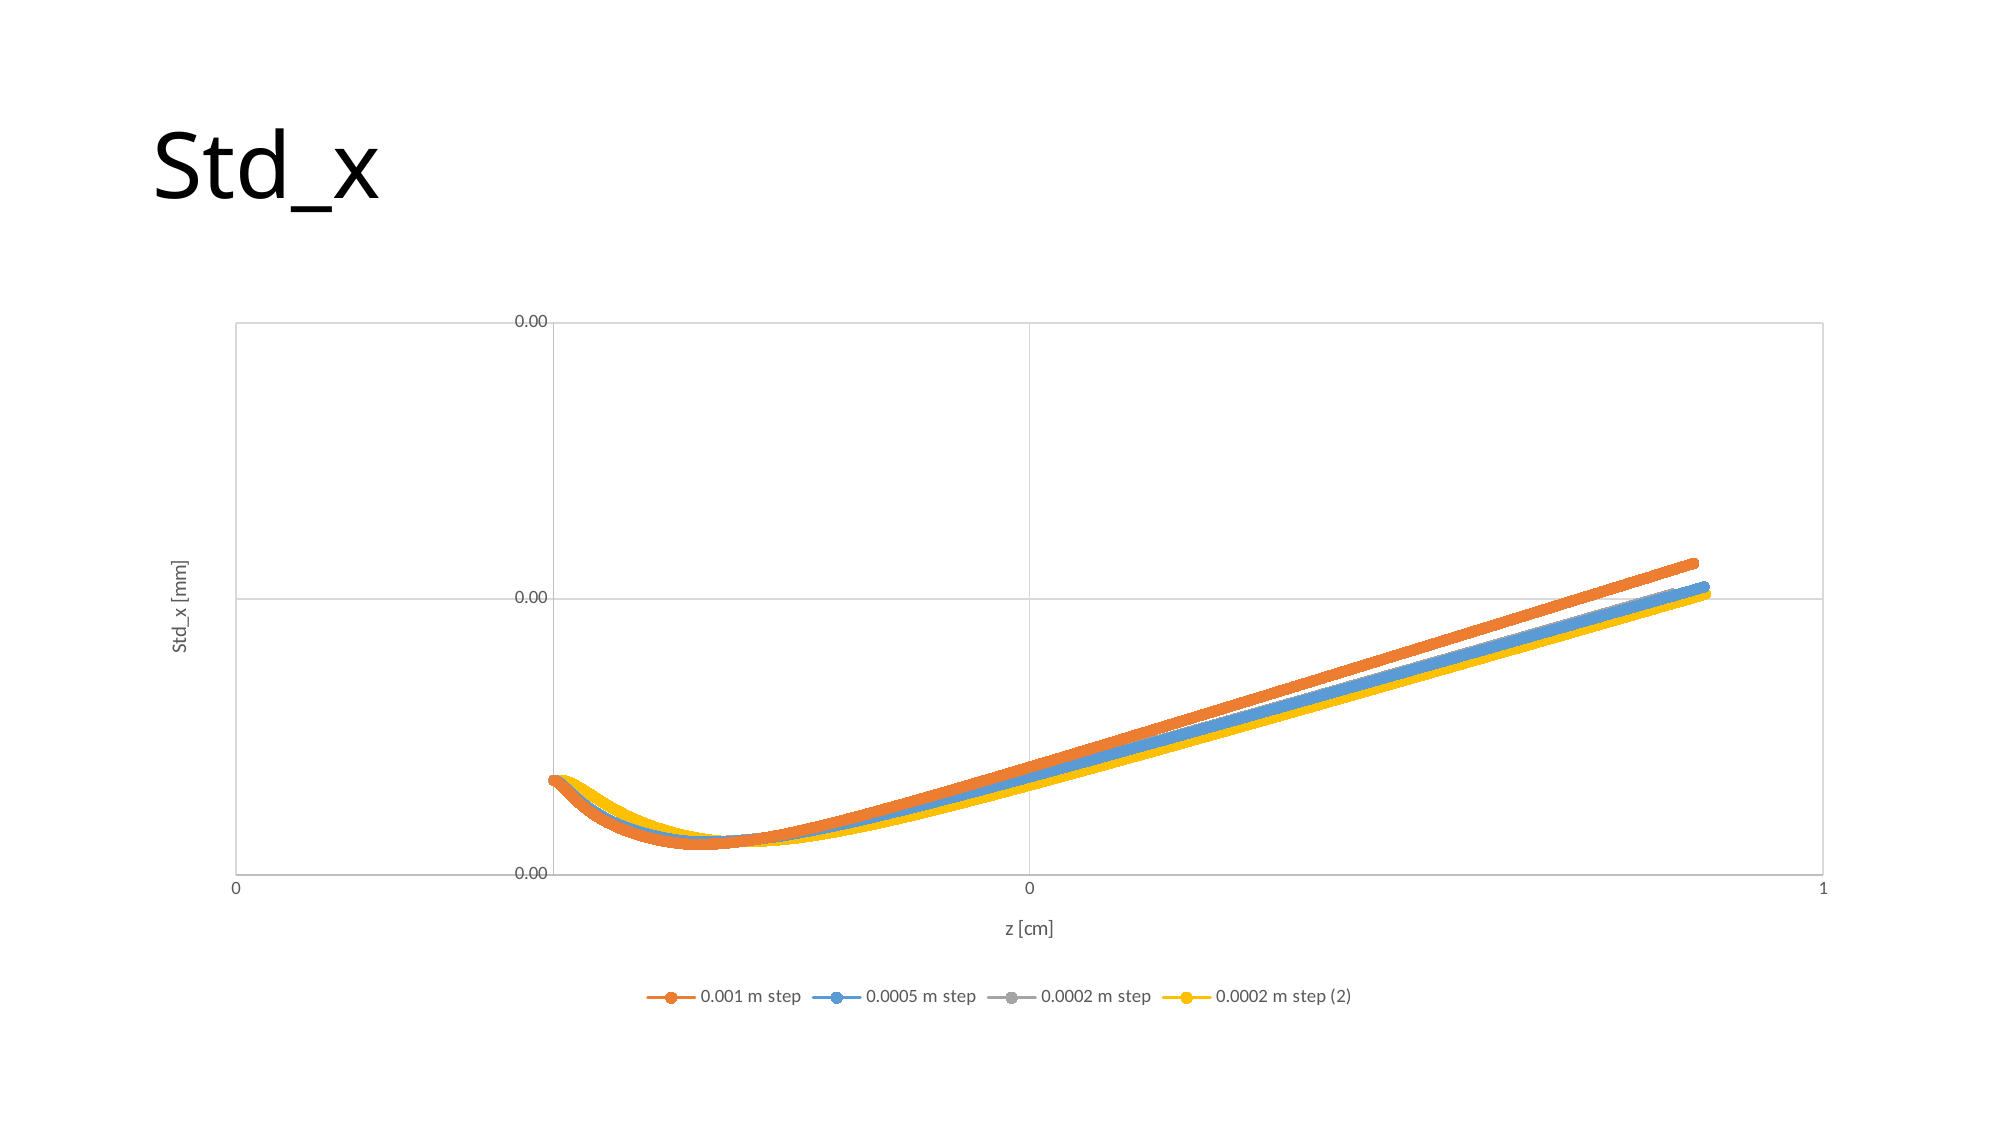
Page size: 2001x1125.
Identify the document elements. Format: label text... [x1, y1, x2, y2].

chart [137, 299, 1863, 1014]
title Std_x [137, 59, 1863, 278]
